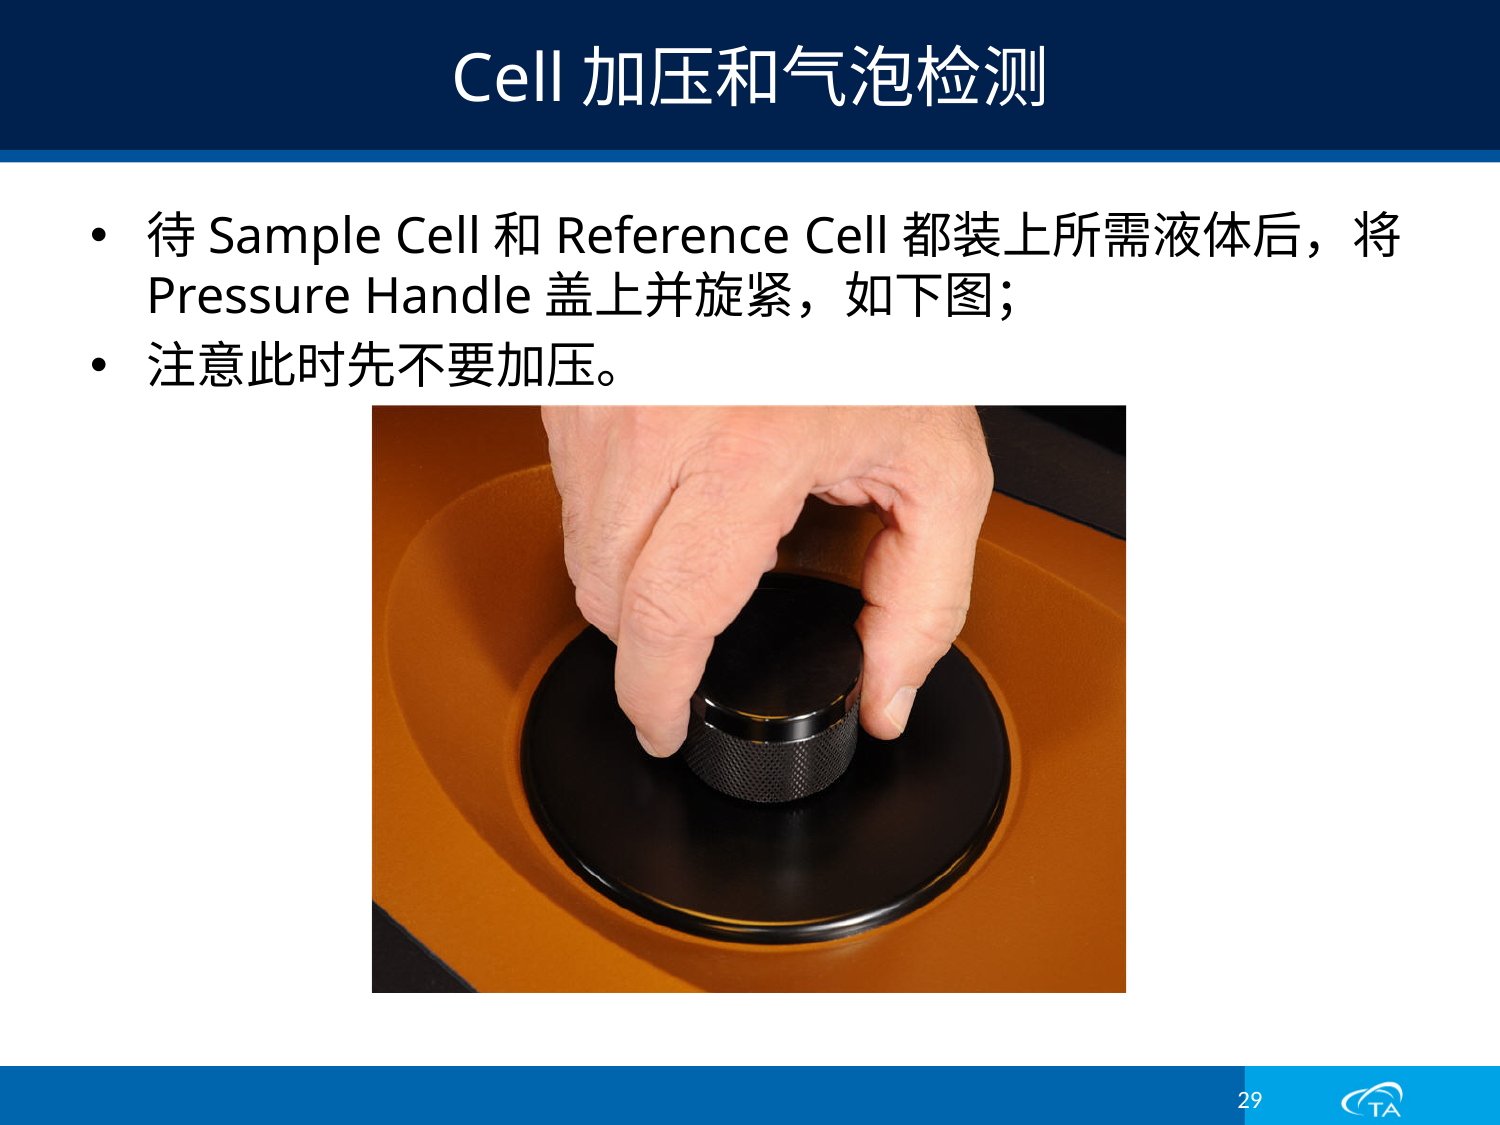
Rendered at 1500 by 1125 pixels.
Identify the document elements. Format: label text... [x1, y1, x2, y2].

picture [371, 404, 1127, 993]
slide_number 29 [1074, 1073, 1425, 1123]
title Cell加压和气泡检测 [75, 0, 1425, 150]
picture [0, 1066, 1244, 1125]
list 待Sample Cell和Reference Cell都装上所需液体后，将Pressure Handle盖上并旋紧，如下图； 注意此时先不要加压。 [75, 196, 1425, 1012]
